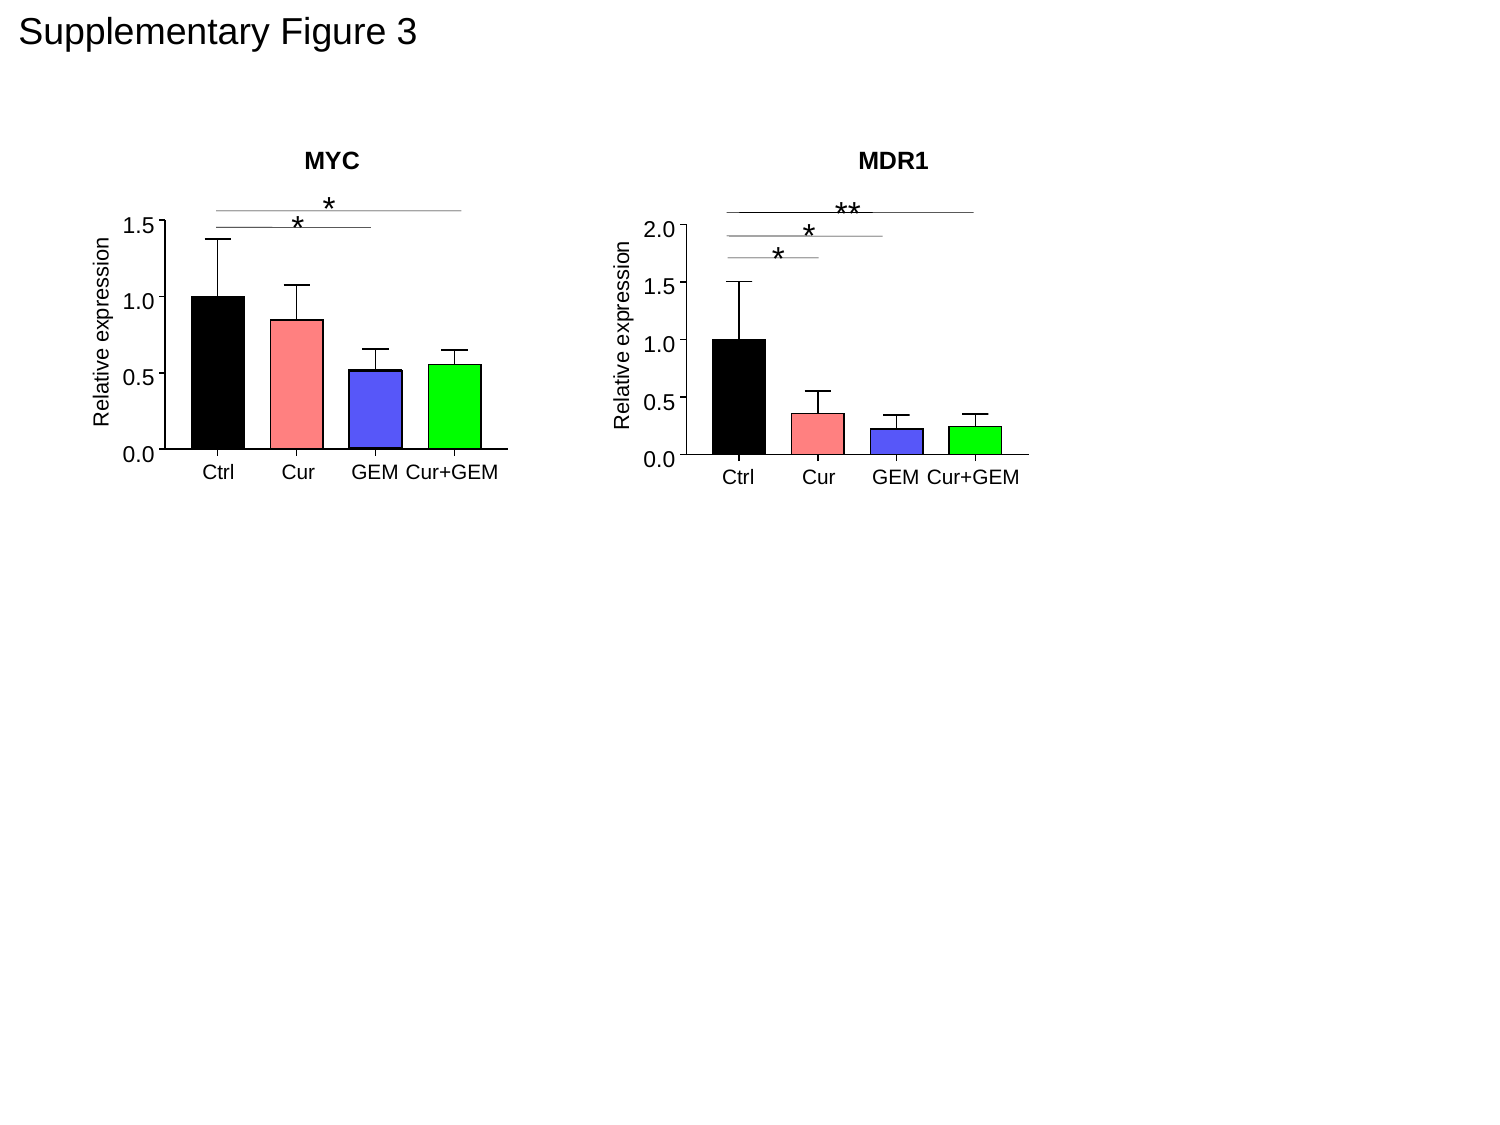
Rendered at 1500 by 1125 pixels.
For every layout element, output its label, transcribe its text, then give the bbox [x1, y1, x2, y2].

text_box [79, 186, 509, 480]
text_box [24, 149, 535, 546]
text_box [612, 154, 1108, 546]
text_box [599, 191, 1030, 485]
text_box Supplementary Figure 3 [3, 0, 433, 60]
text_box MDR1 [737, 137, 1050, 183]
text_box MYC [289, 137, 375, 183]
